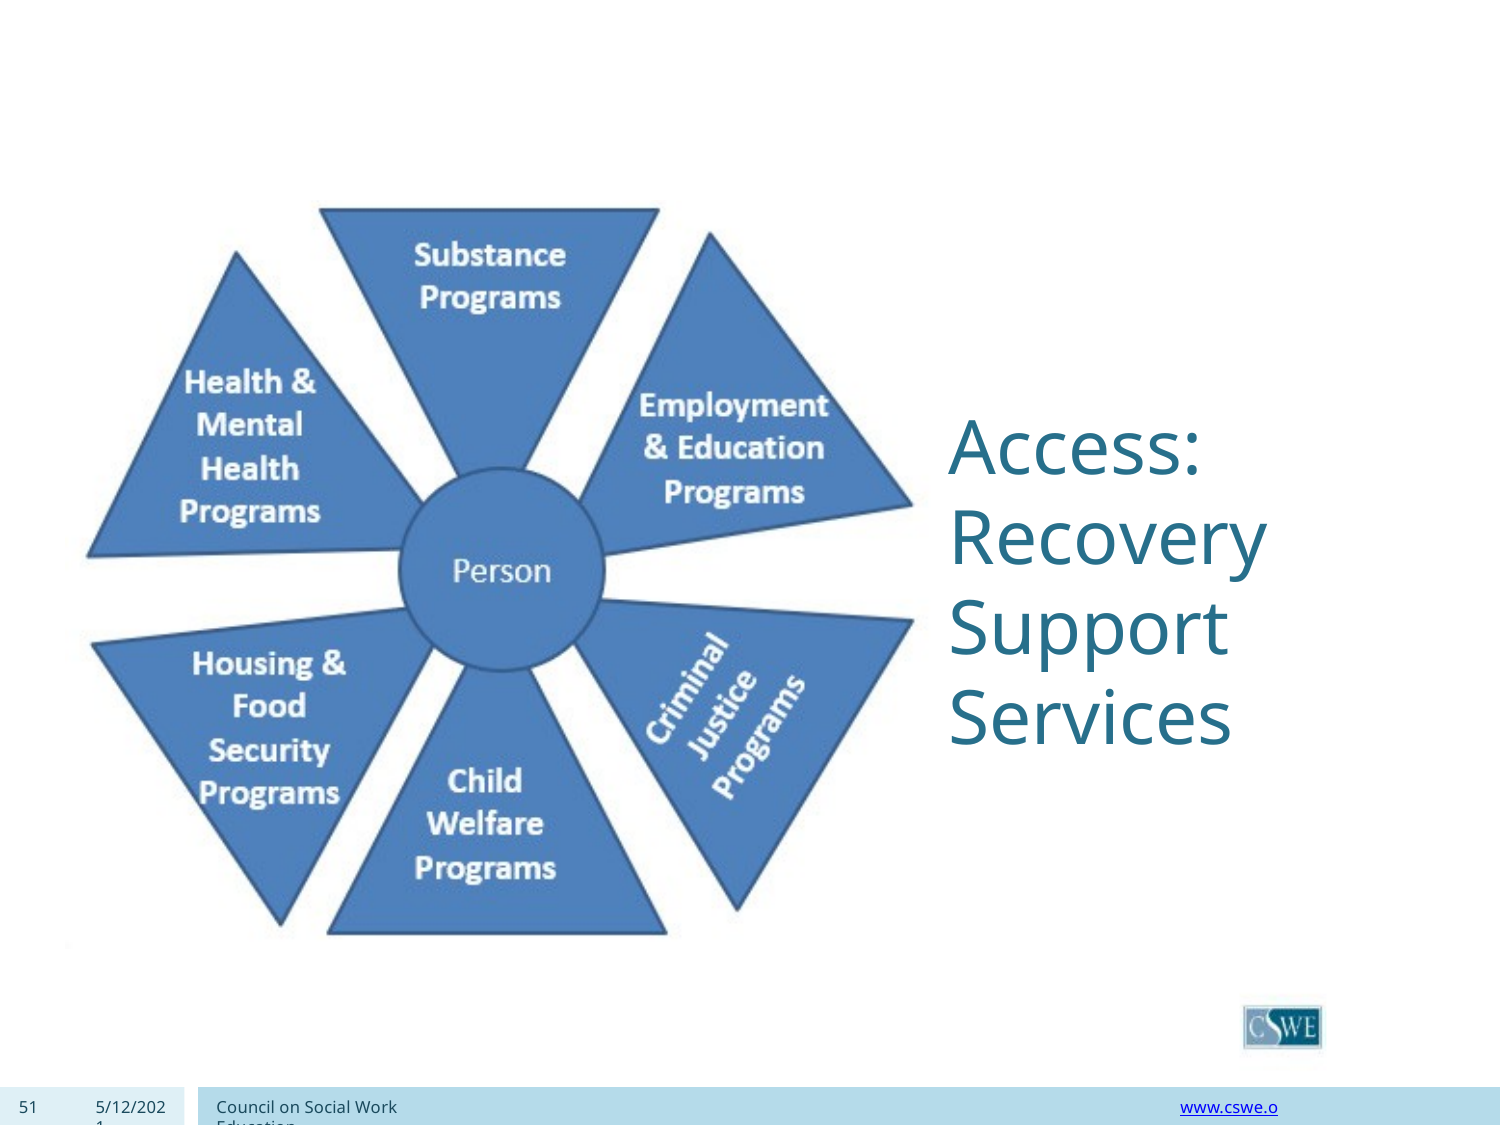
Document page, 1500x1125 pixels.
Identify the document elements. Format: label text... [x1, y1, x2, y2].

text_box [65, 200, 934, 949]
text_box www.cswe.org [1178, 1096, 1288, 1125]
footer 5/12/2021 [93, 1097, 166, 1125]
picture [1239, 969, 1327, 1086]
text_box Access: Recovery Support Services [946, 399, 1482, 760]
slide_number Council on Social Work Education [214, 1097, 456, 1125]
slide_number 51 [14, 1097, 40, 1125]
picture [198, 1087, 1500, 1125]
picture [0, 1087, 185, 1125]
